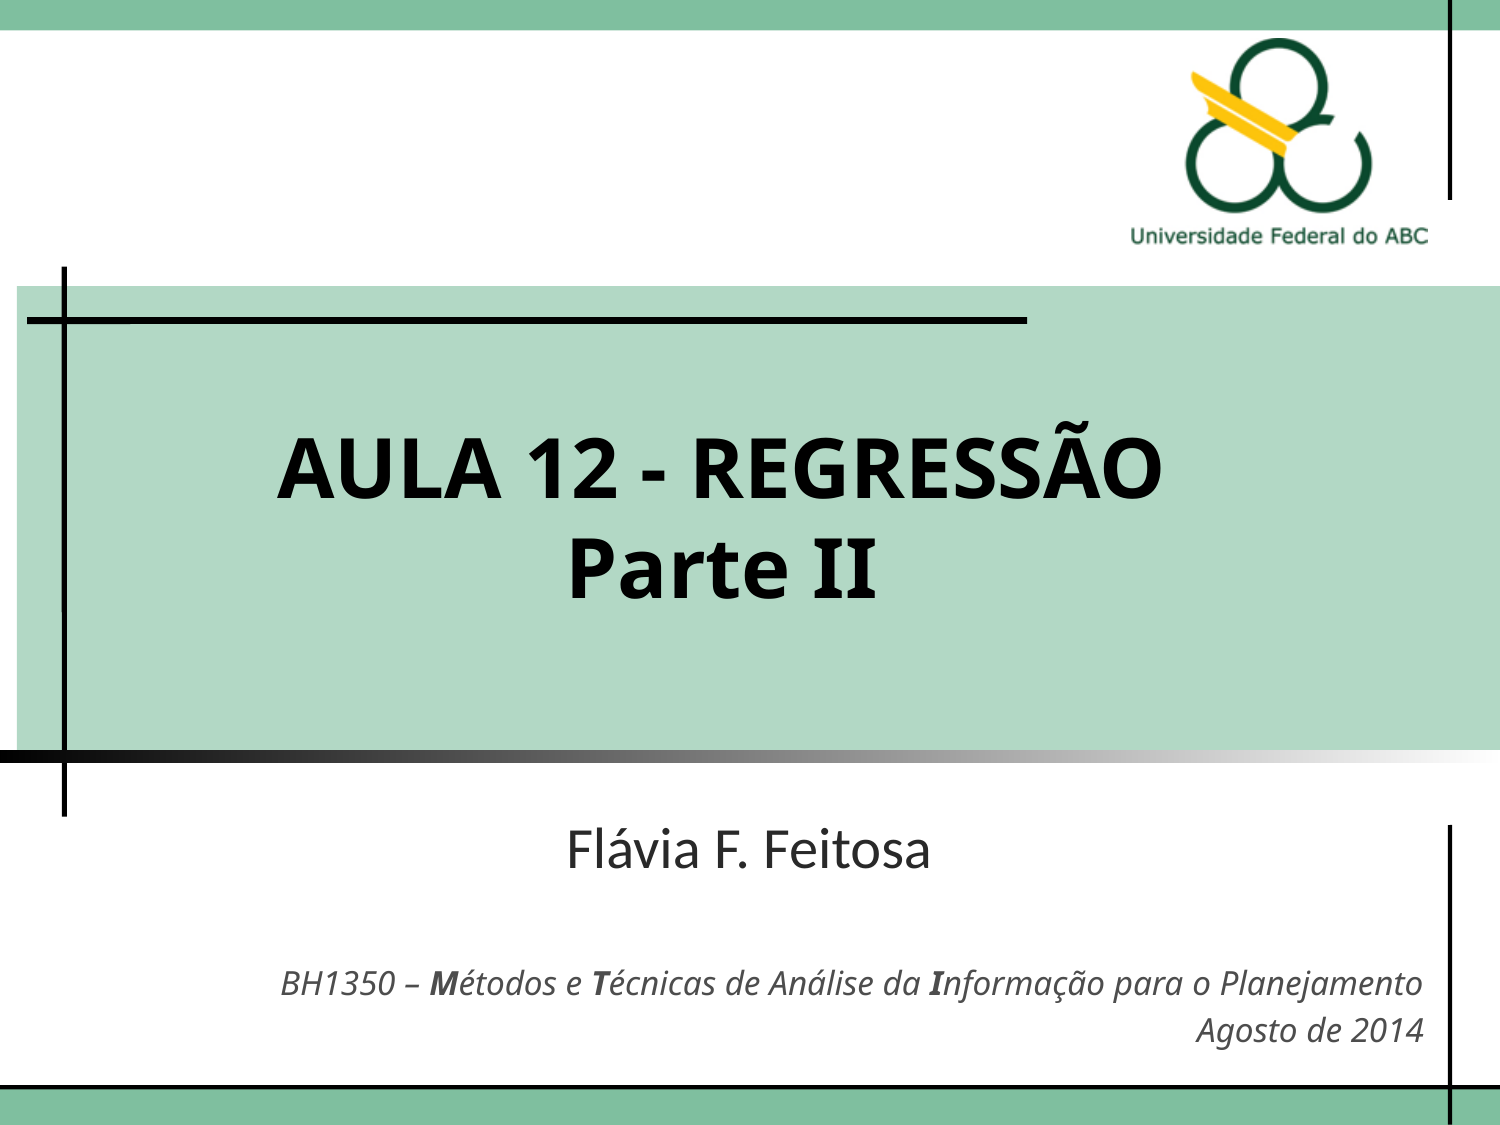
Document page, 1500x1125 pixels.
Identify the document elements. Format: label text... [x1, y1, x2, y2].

text_box BH1350 – Métodos e Técnicas de Análise da Informação para o Planejamento Agosto de 2014 [61, 954, 1439, 1077]
picture [1130, 38, 1428, 248]
subtitle Flávia F. Feitosa [75, 802, 1423, 897]
title AULA 12 - REGRESSÃO Parte II [171, 231, 1273, 713]
